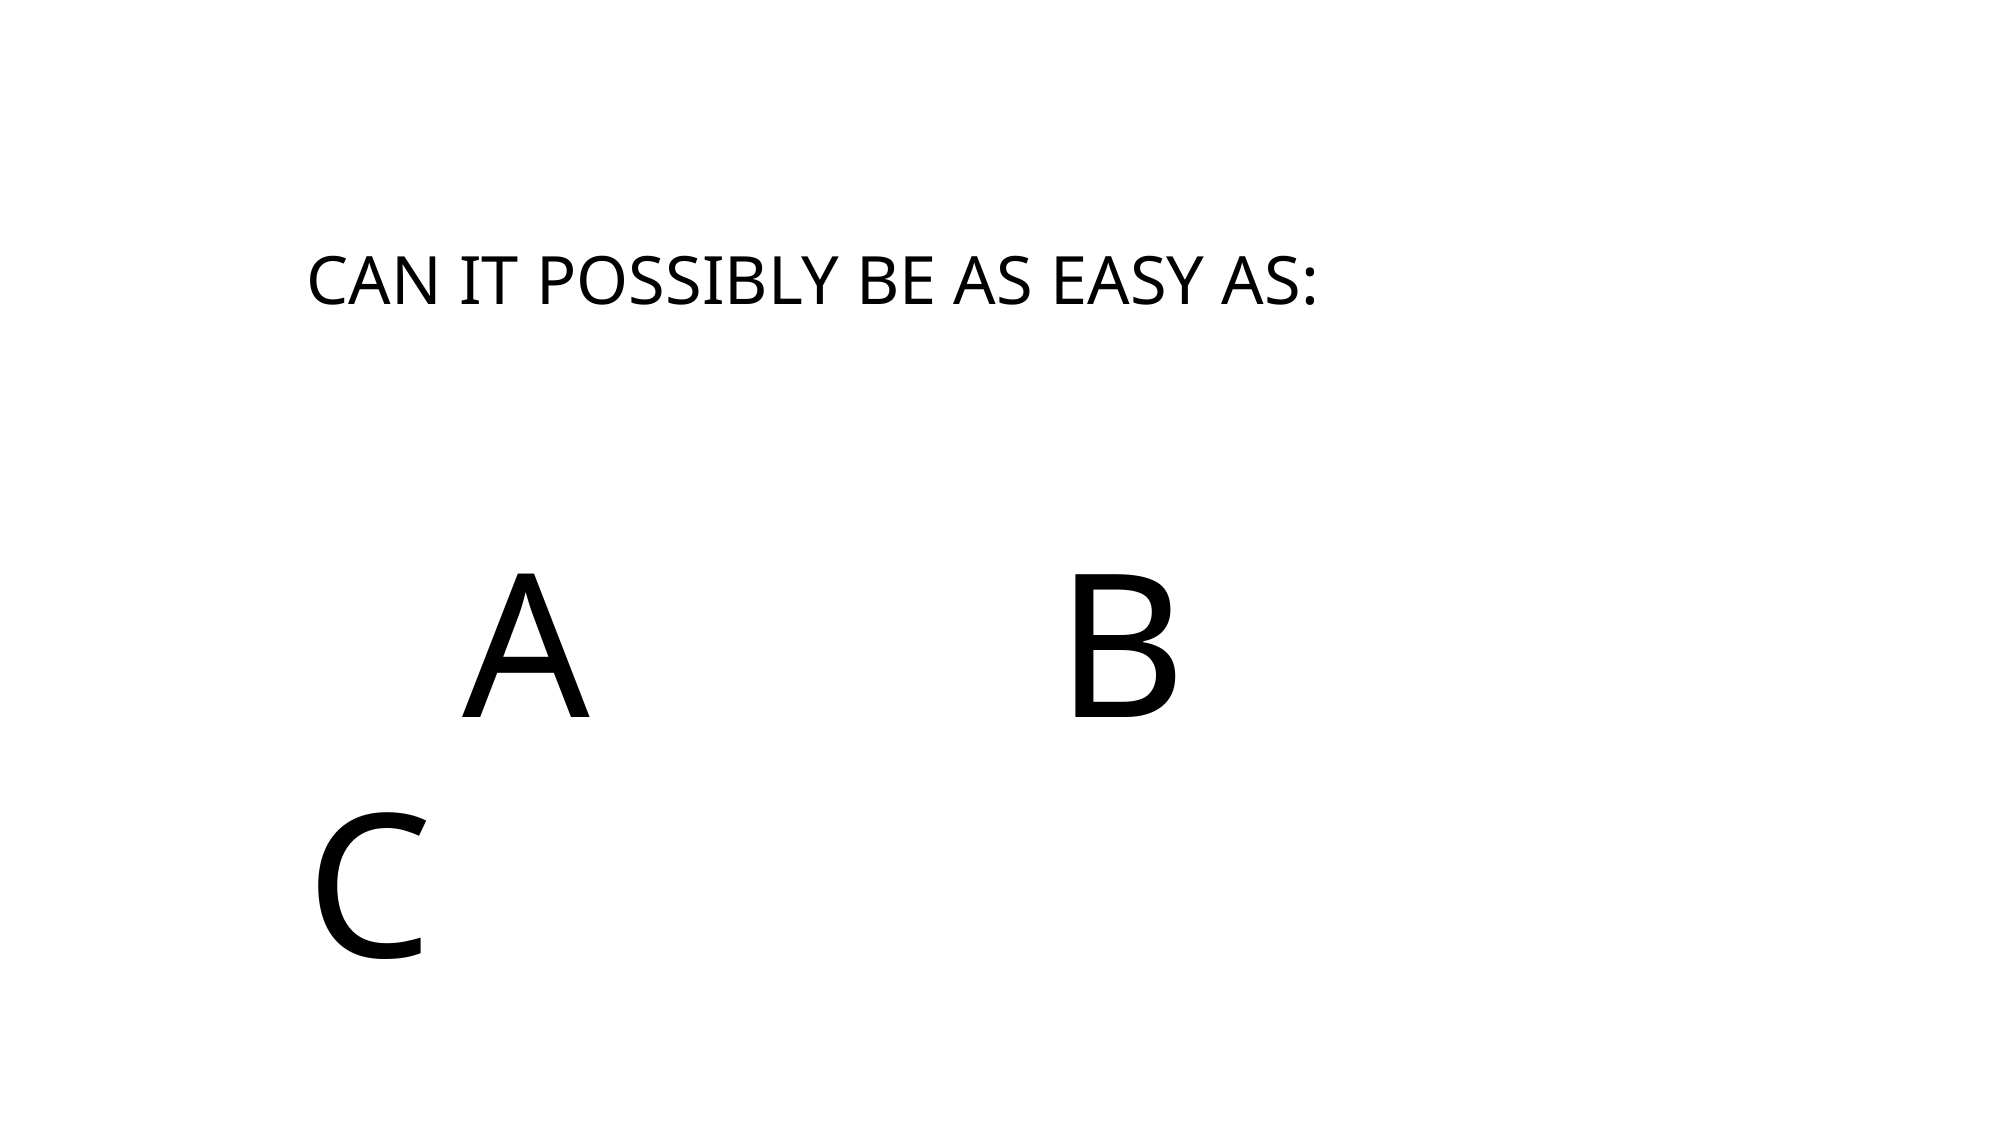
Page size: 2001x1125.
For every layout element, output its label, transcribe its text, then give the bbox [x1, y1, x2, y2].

text_box CAN IT POSSIBLY BE AS EASY AS: A B C [291, 230, 1613, 1005]
